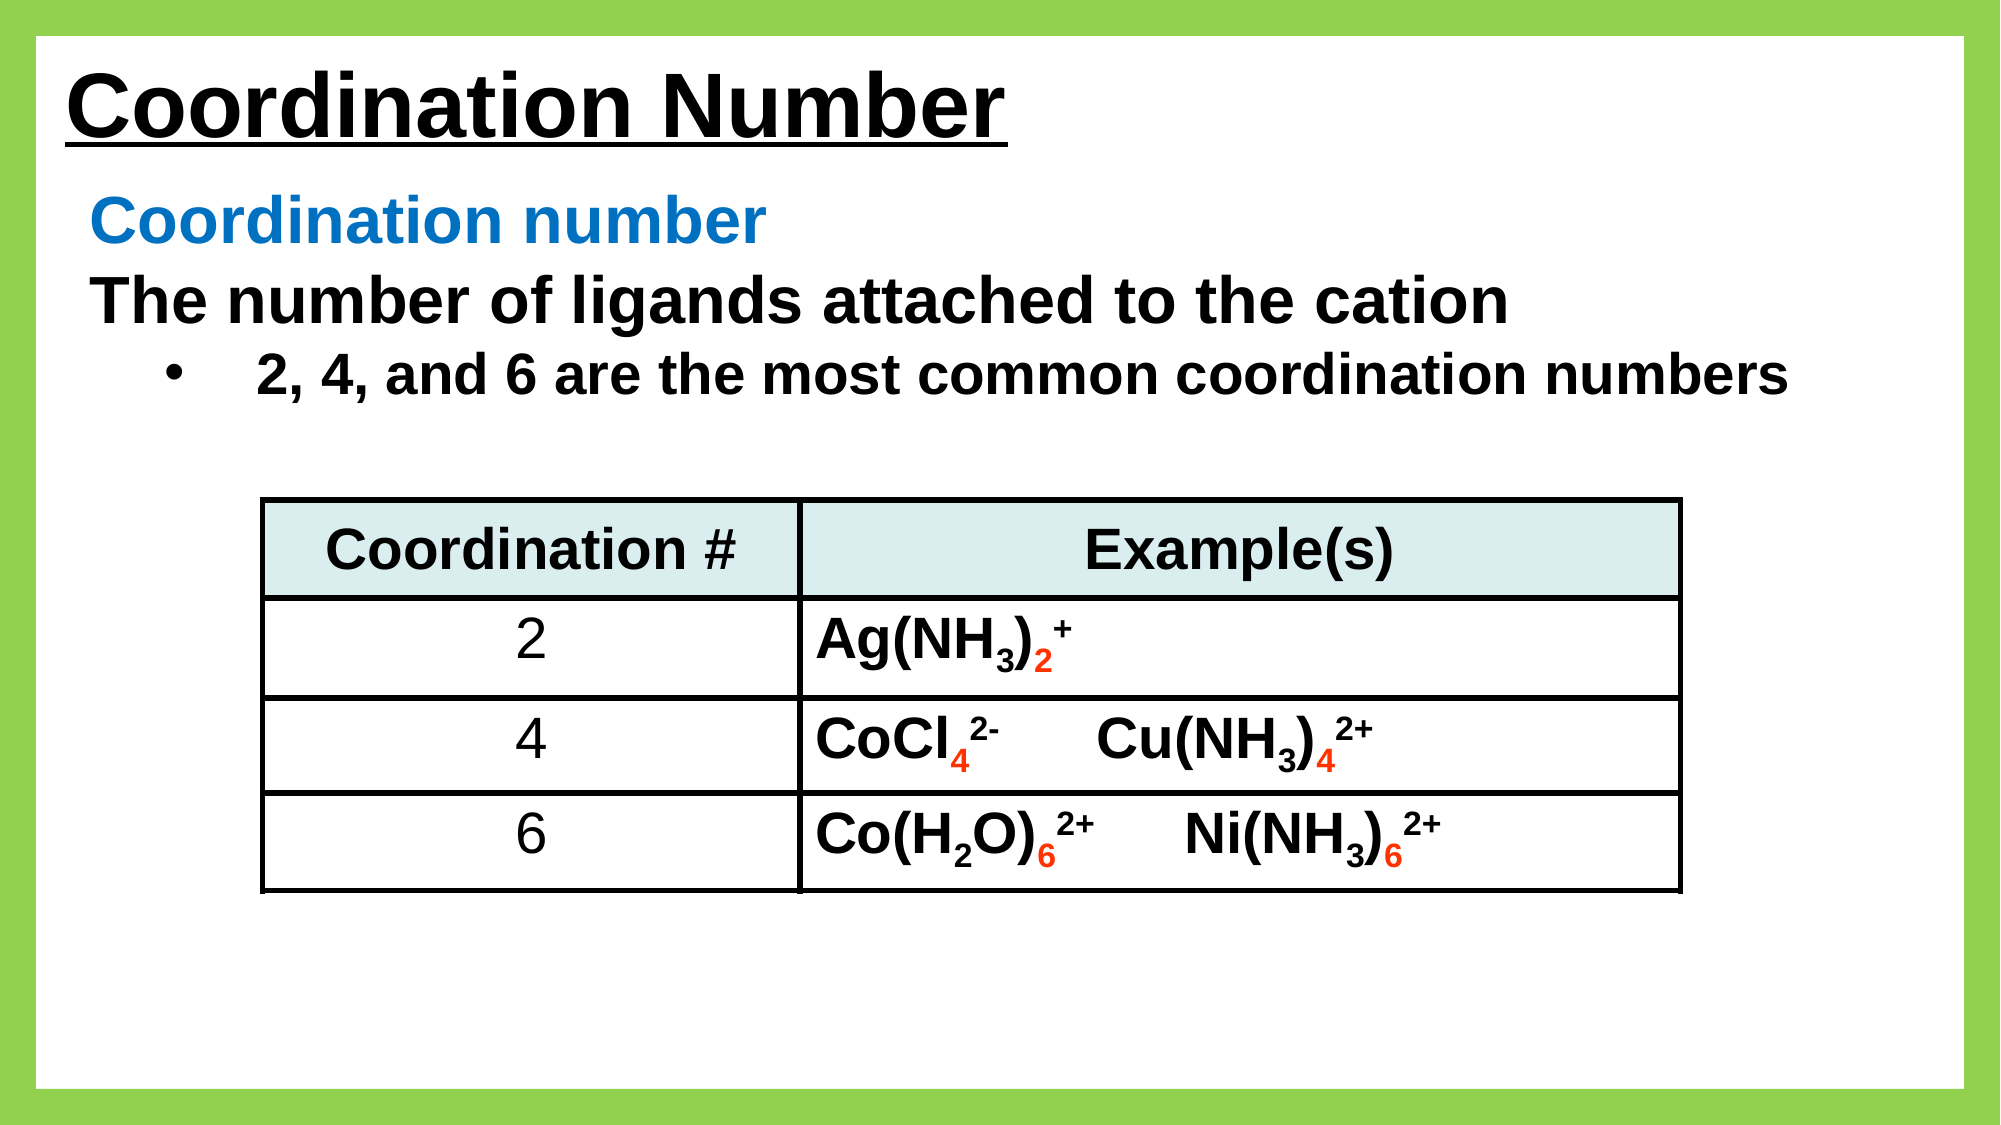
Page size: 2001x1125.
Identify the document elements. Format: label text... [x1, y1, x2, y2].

table_cell 4 [265, 701, 797, 790]
title Coordination Number [49, 38, 1870, 170]
table_cell 6 [265, 796, 797, 888]
table_cell Ag(NH3)2+ [803, 601, 1678, 695]
table_cell Co(H2O)62+ Ni(NH3)62+ [803, 796, 1678, 888]
table_cell CoCl42- Cu(NH3)42+ [803, 701, 1678, 790]
table_header Coordination # [265, 503, 797, 595]
table_cell 2 [265, 601, 797, 695]
table_header Example(s) [803, 503, 1678, 595]
text_box Coordination number The number of ligands attached to the cation 2, 4, and 6 are the most common coordination numbers [75, 169, 1919, 414]
text_box [0, 0, 2000, 1125]
